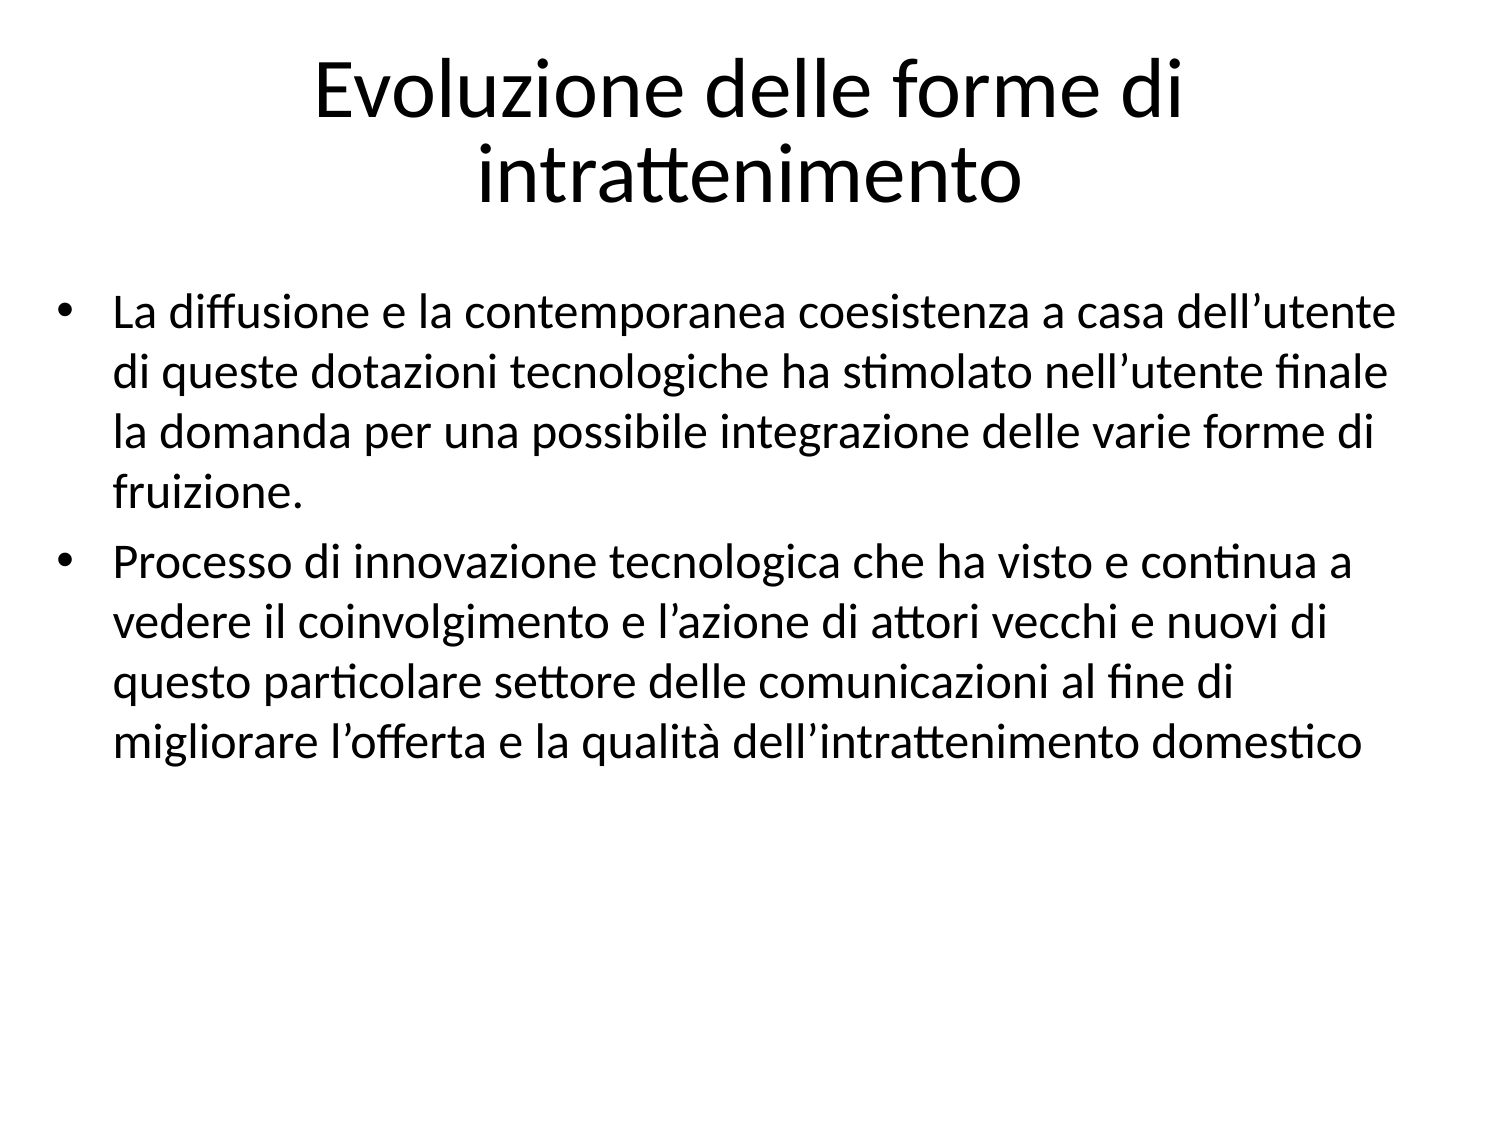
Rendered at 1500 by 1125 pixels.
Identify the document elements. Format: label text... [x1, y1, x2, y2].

list La diffusione e la contemporanea coesistenza a casa dell’utente di queste dotazioni tecnologiche ha stimolato nell’utente finale la domanda per una possibile integrazione delle varie forme di fruizione. Processo di innovazione tecnologica che ha visto e continua a vedere il coinvolgimento e l’azione di attori vecchi e nuovi di questo particolare settore delle comunicazioni al fine di migliorare l’offerta e la qualità dell’intrattenimento domestico [41, 271, 1442, 846]
title Evoluzione delle forme di intrattenimento [75, 45, 1425, 233]
